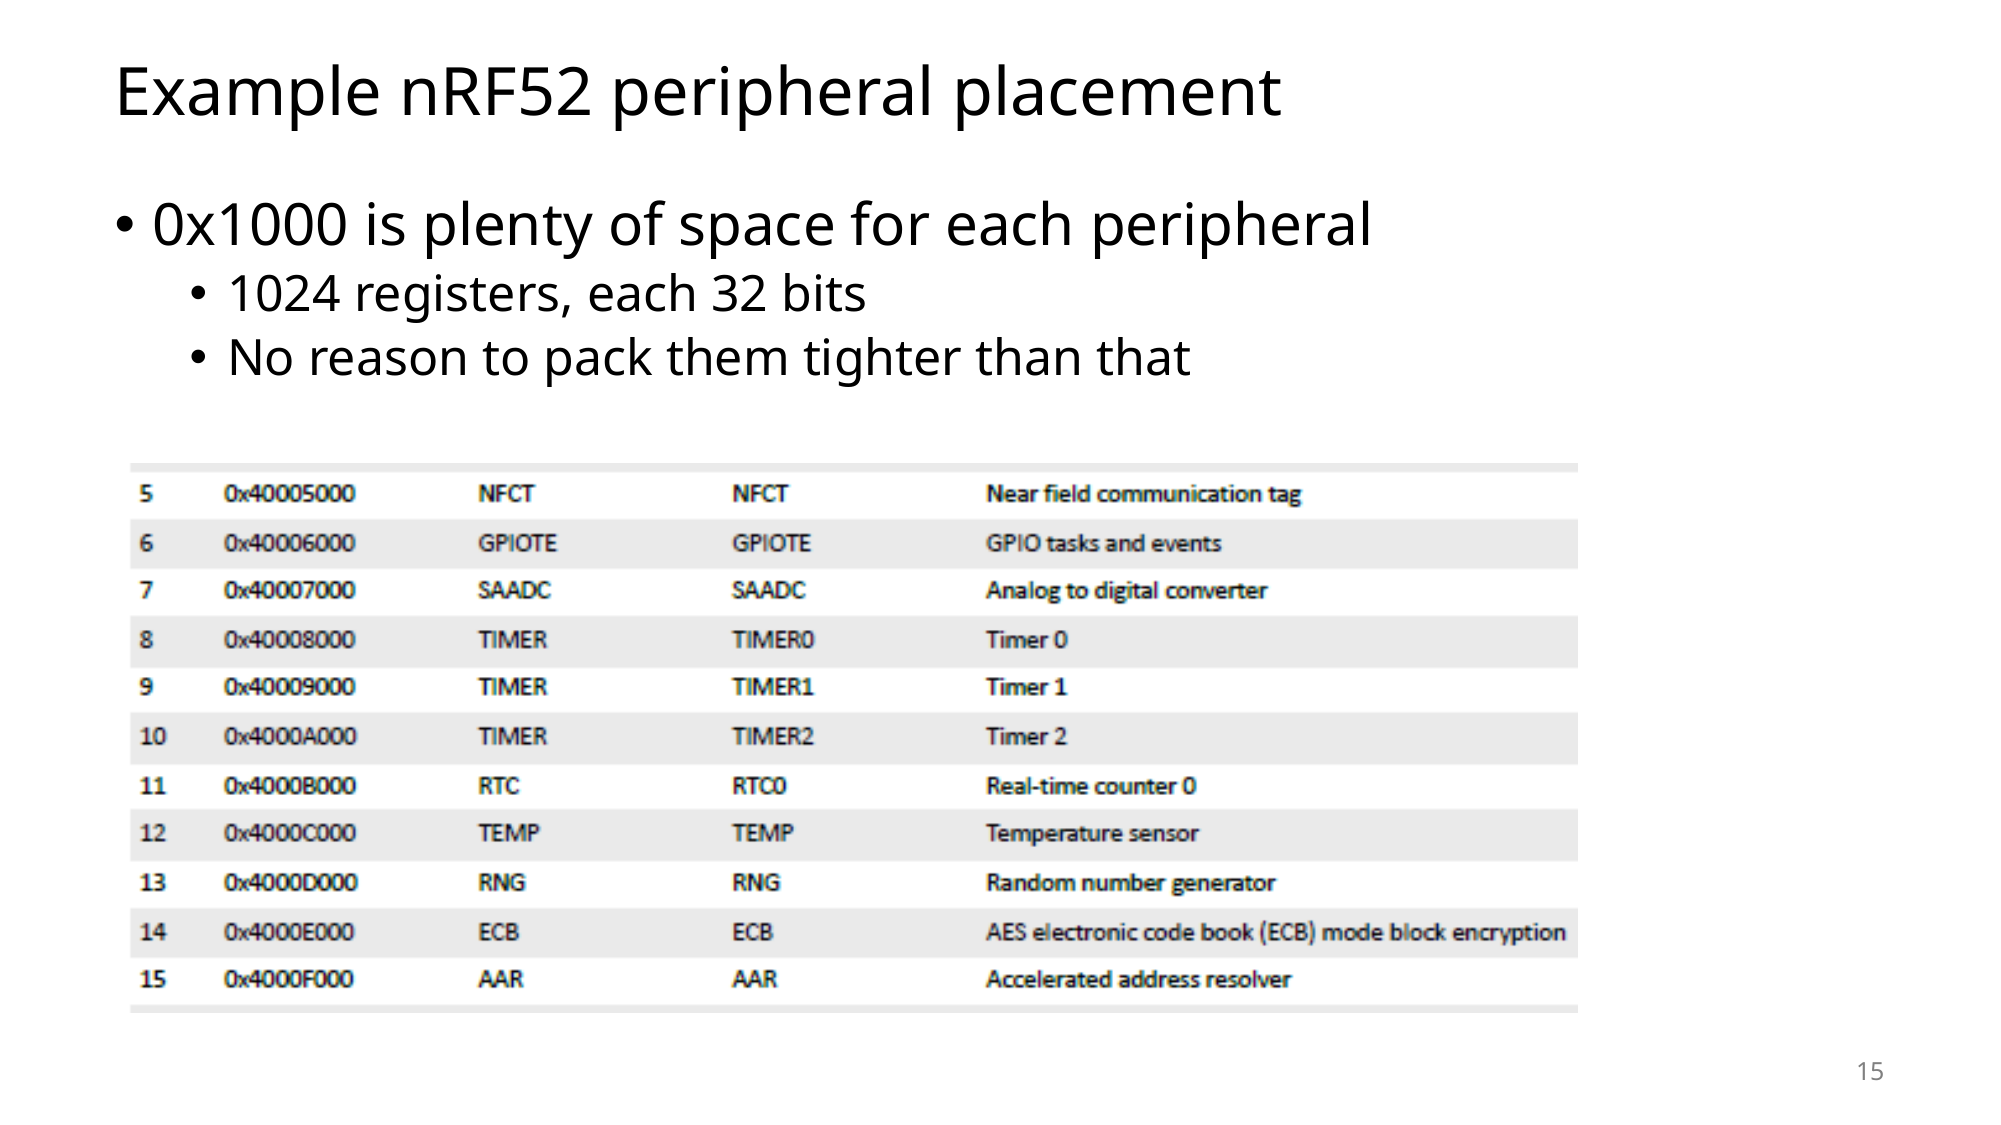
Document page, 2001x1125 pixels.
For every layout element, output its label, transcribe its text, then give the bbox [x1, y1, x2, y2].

picture [99, 463, 1578, 1013]
slide_number 15 [1749, 1042, 1900, 1103]
title Example nRF52 peripheral placement [99, 37, 1900, 150]
list 0x1000 is plenty of space for each peripheral 1024 registers, each 32 bits No reason to pack them tighter than that [99, 187, 1900, 1013]
